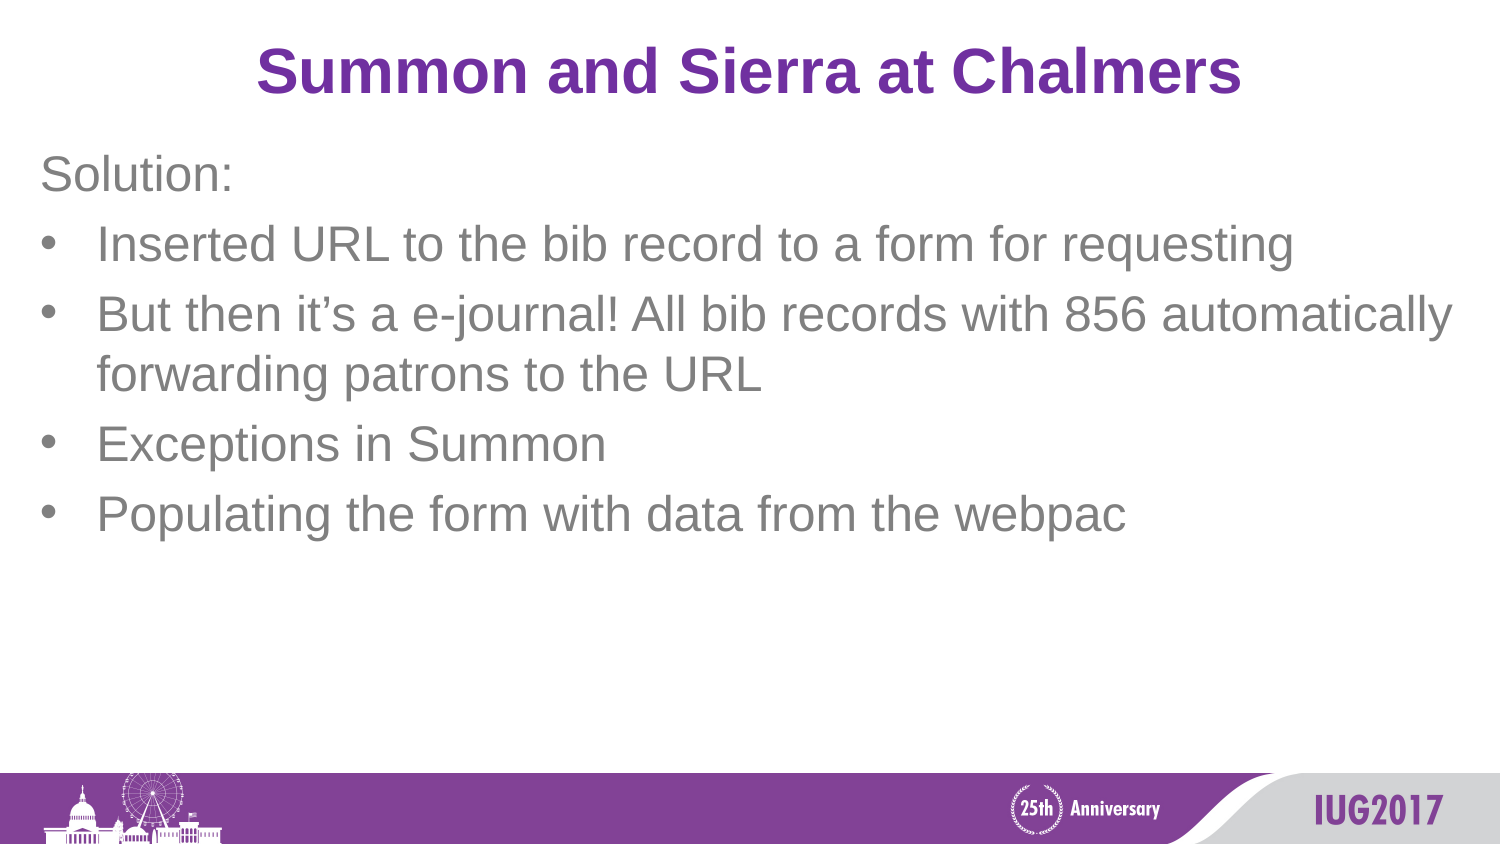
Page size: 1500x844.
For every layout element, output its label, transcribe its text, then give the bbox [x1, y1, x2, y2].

picture [0, 773, 1500, 844]
title Summon and Sierra at Chalmers [24, 21, 1475, 114]
list Solution: Inserted URL to the bib record to a form for requesting But then it’s a e-journal! All bib records with 856 automatically forwarding patrons to the URL Exceptions in Summon Populating the form with data from the webpac [24, 134, 1475, 747]
